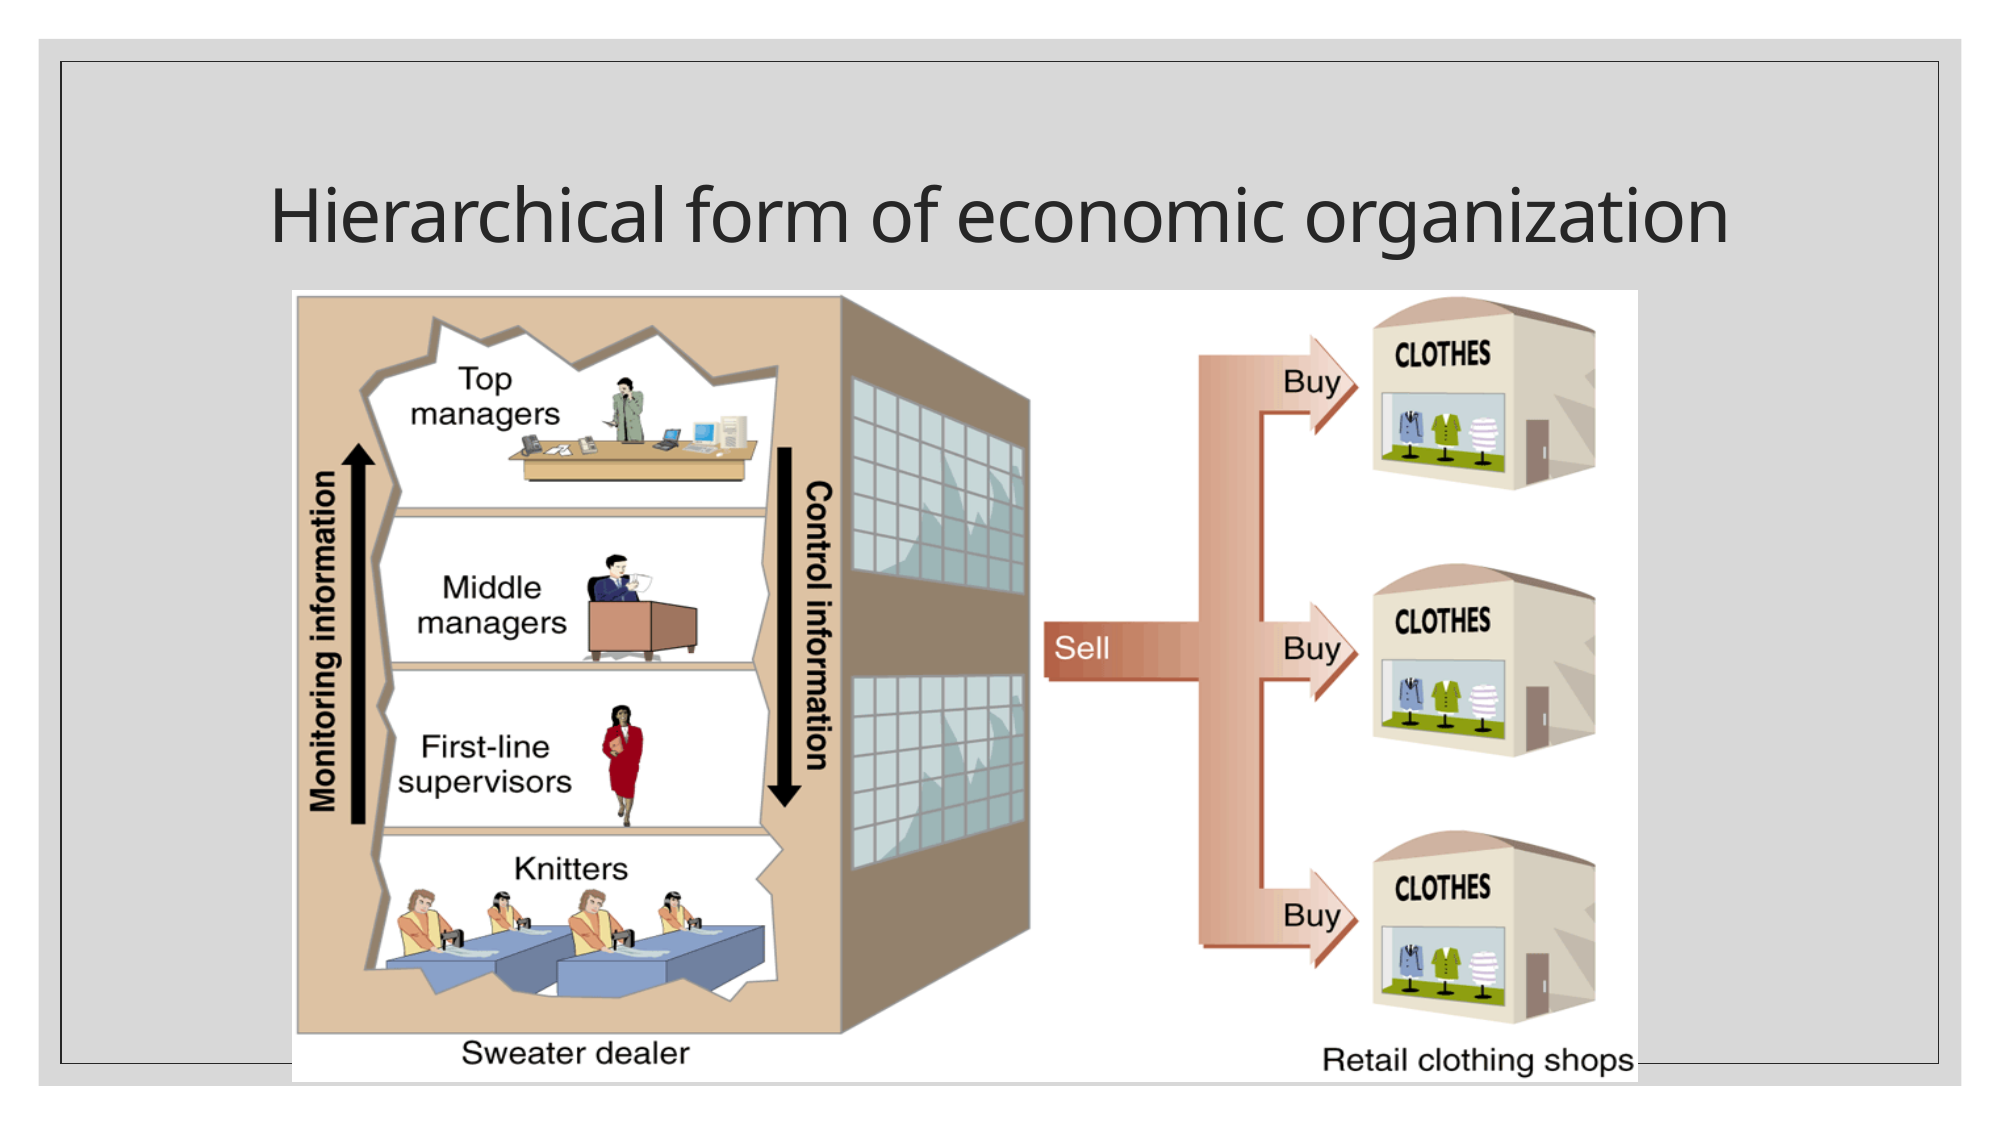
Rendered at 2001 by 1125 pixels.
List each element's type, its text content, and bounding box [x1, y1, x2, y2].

title Hierarchical form of economic organization [174, 105, 1825, 331]
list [291, 290, 1638, 1082]
